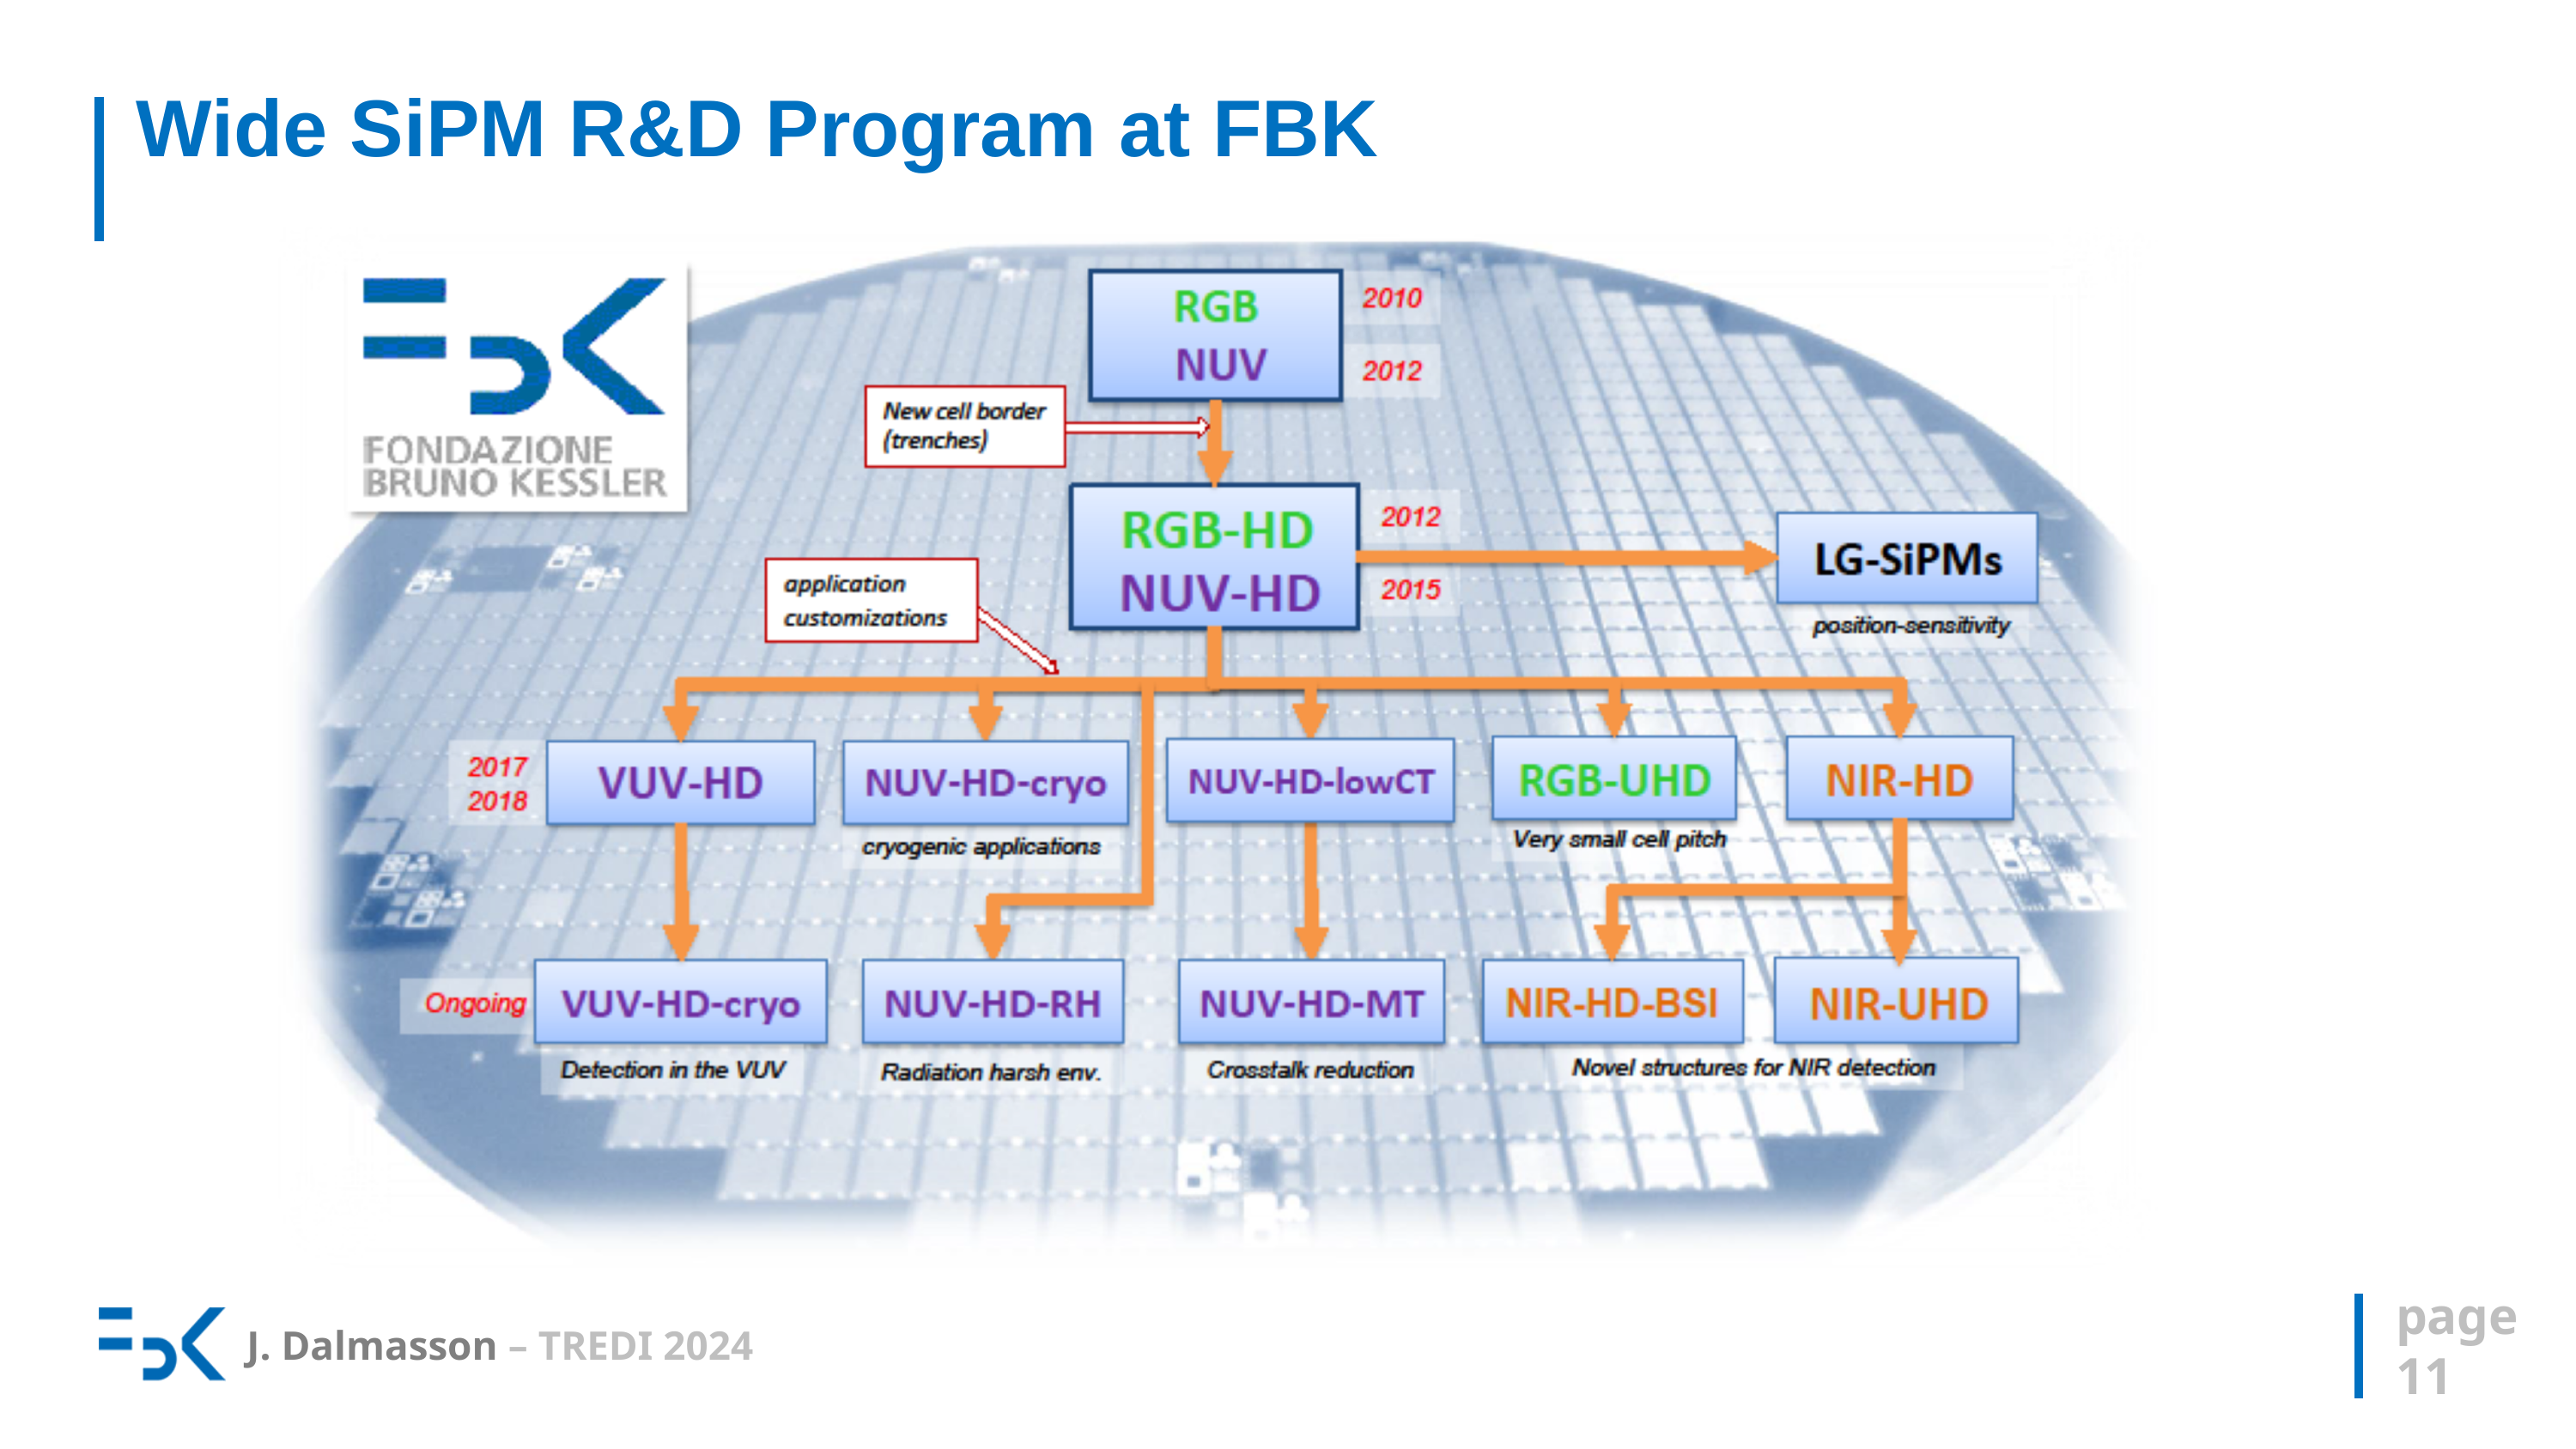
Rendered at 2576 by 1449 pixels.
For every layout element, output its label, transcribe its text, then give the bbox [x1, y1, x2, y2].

slide_number page 11 [2383, 1277, 2576, 1412]
picture [99, 1307, 226, 1382]
picture [262, 227, 2185, 1278]
title Wide SiPM R&D Program at FBK [123, 80, 1414, 182]
